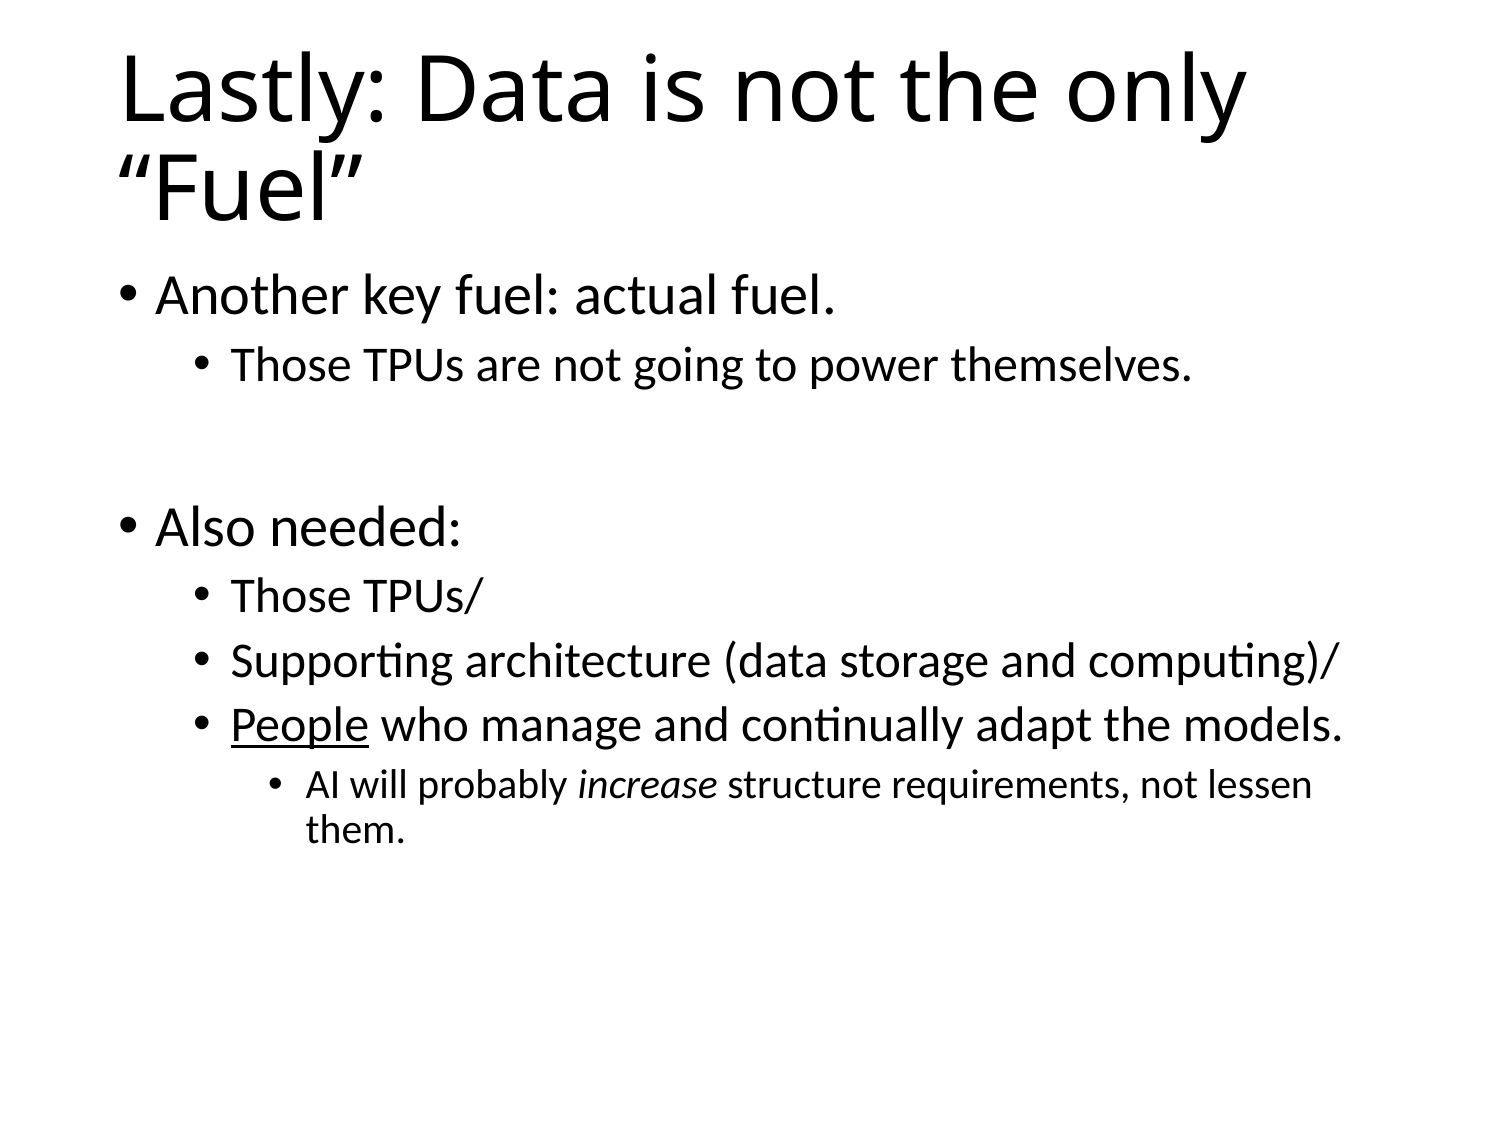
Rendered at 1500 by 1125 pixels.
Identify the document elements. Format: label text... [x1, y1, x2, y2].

title Lastly: Data is not the only “Fuel” [103, 59, 1397, 223]
list Another key fuel: actual fuel. Those TPUs are not going to power themselves. Also needed: Those TPUs/ Supporting architecture (data storage and computing)/ People who manage and continually adapt the models. AI will probably increase structure requirements, not lessen them. [103, 257, 1397, 1078]
